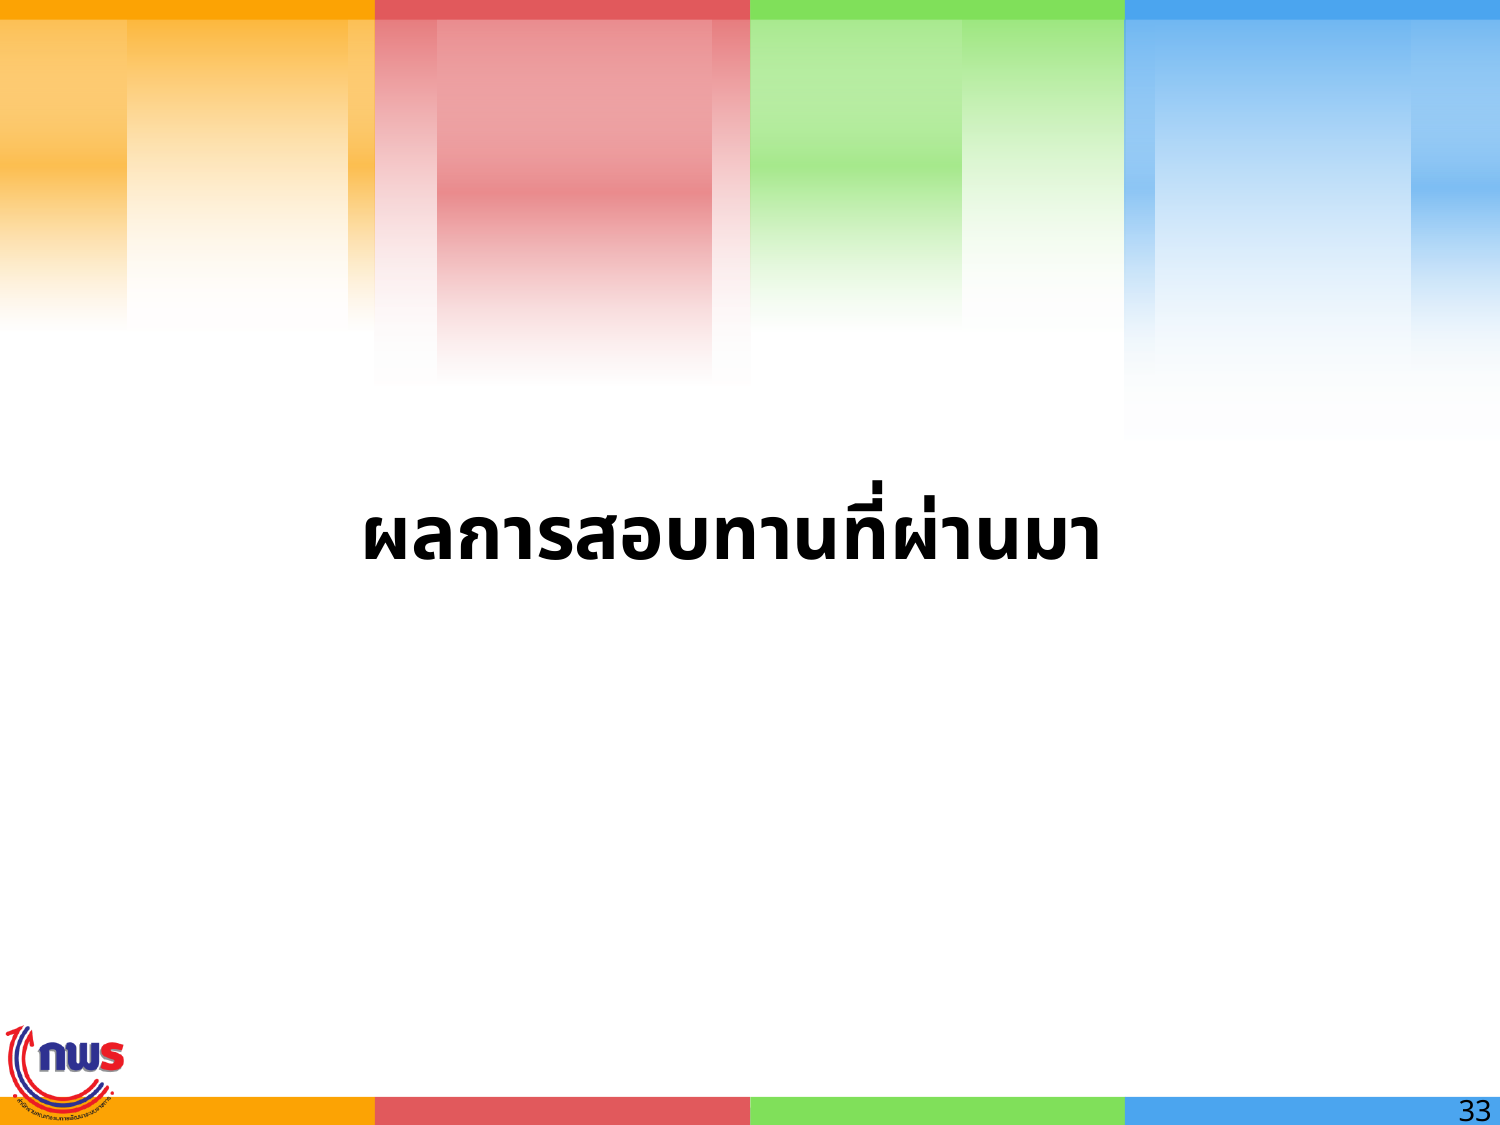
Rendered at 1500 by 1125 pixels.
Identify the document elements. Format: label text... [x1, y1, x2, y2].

picture [0, 1019, 127, 1125]
text_box ผลการสอบทานที่ผ่านมา [0, 363, 1500, 668]
slide_number 33 [1394, 1084, 1500, 1125]
